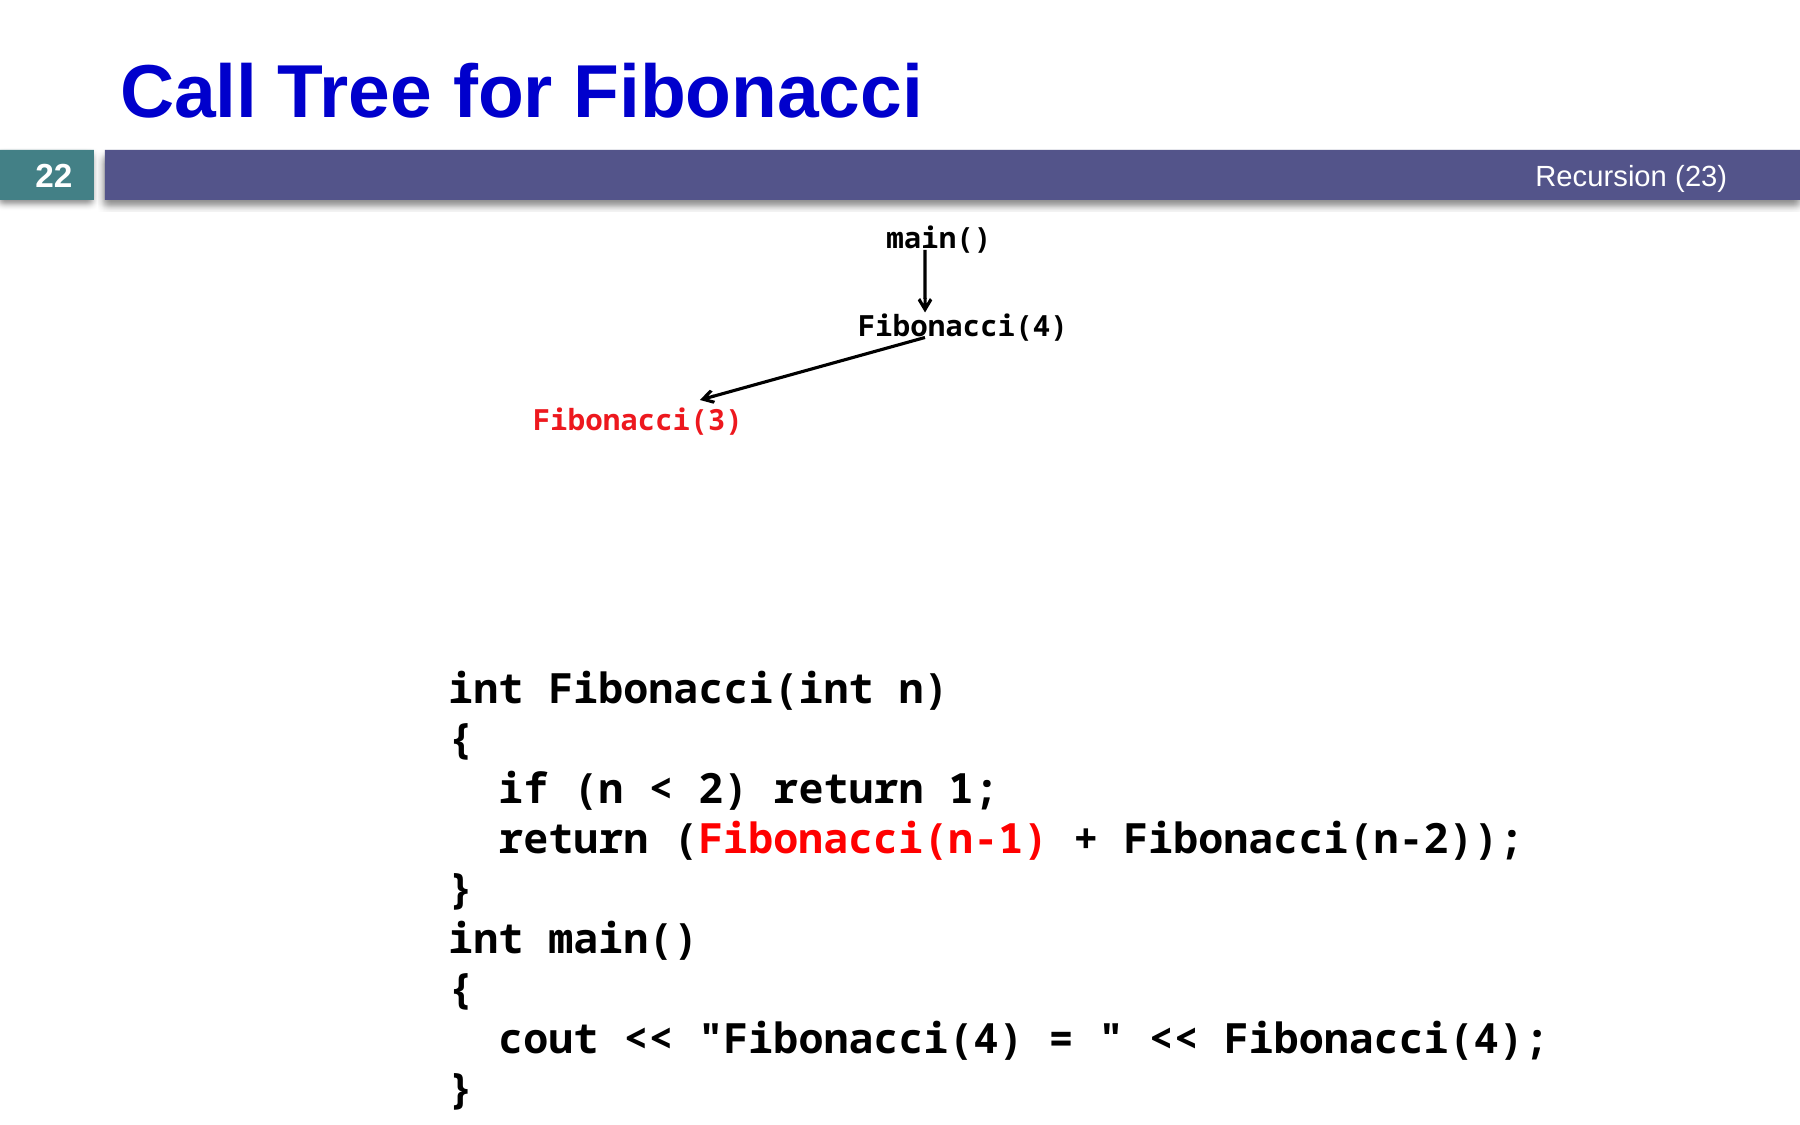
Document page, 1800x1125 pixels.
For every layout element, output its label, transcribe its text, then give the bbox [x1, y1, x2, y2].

footer Recursion (23) [925, 149, 1743, 199]
text_box [917, 249, 933, 313]
text_box int Fibonacci(int n) { if (n < 2) return 1; return (Fibonacci(n-1) + Fibonacci(n-2)); } int main() { cout << "Fibonacci(4) = " << Fibonacci(4); } [433, 654, 1564, 1119]
text_box Fibonacci(4) [843, 299, 1083, 350]
text_box main() [871, 212, 1007, 263]
text_box [699, 337, 926, 404]
slide_number 22 [0, 151, 108, 197]
text_box Fibonacci(3) [518, 393, 758, 444]
title Call Tree for Fibonacci [104, 27, 1743, 148]
